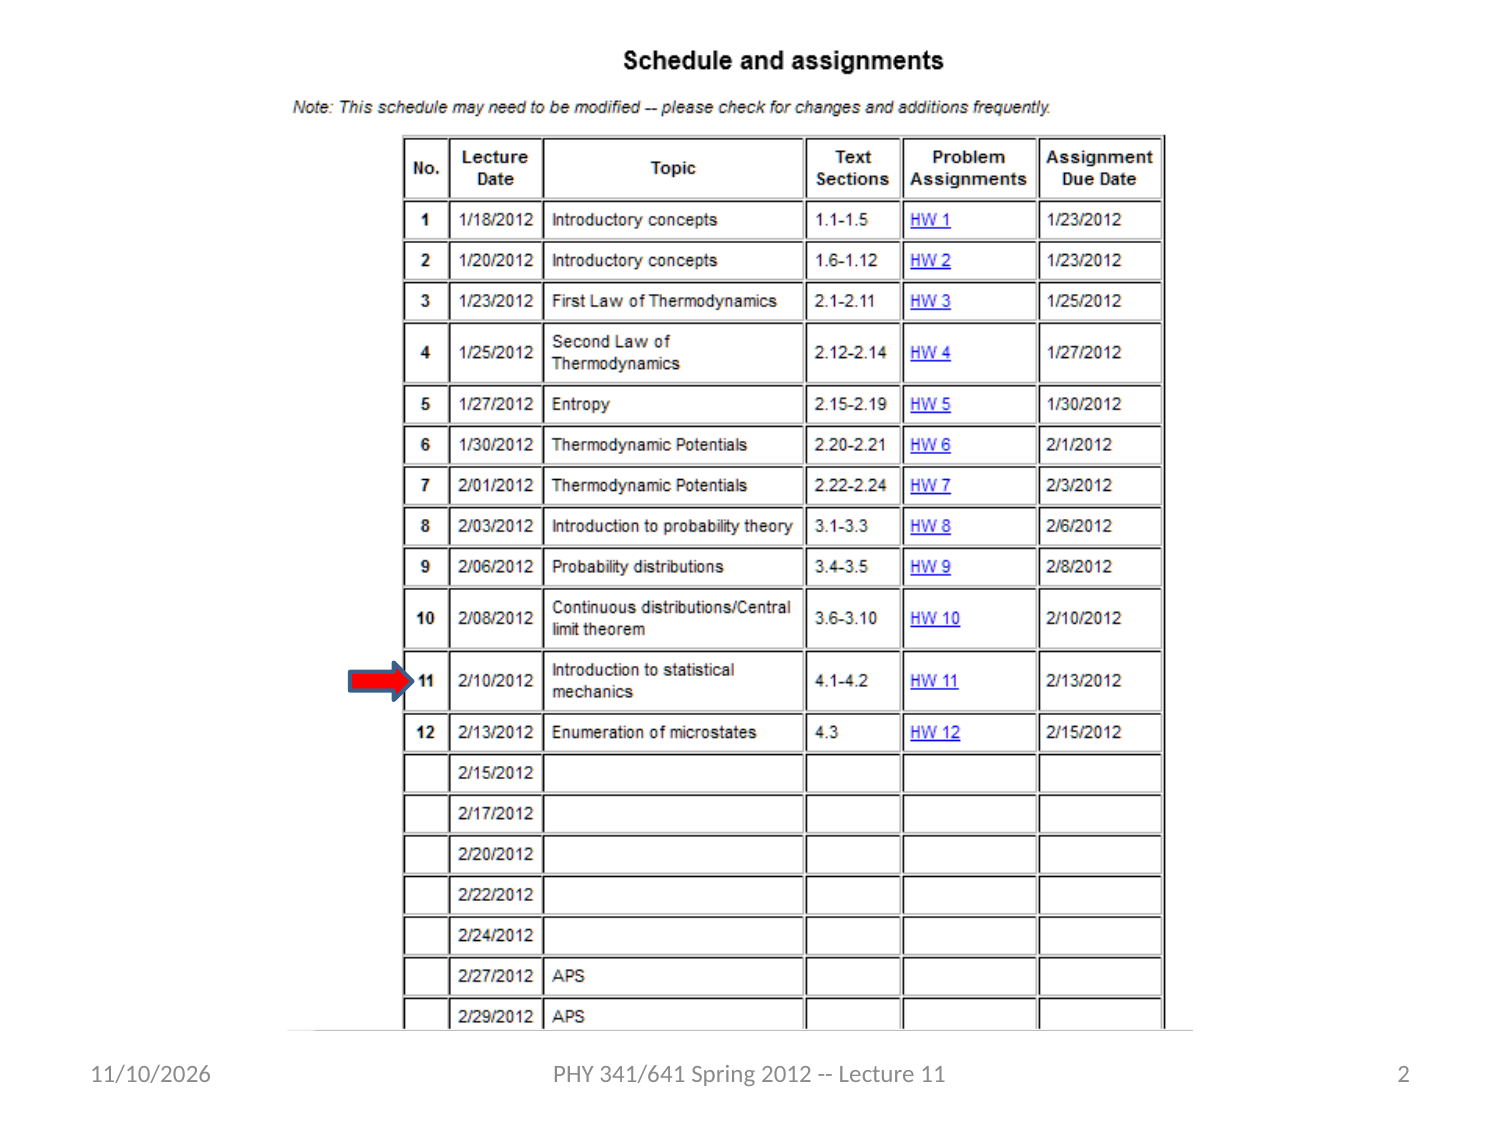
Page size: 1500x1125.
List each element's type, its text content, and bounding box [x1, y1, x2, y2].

picture [287, 37, 1194, 1031]
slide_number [75, 1042, 425, 1103]
slide_number 2 [1074, 1042, 1425, 1103]
footer PHY 341/641 Spring 2012 -- Lecture 11 [512, 1042, 988, 1103]
